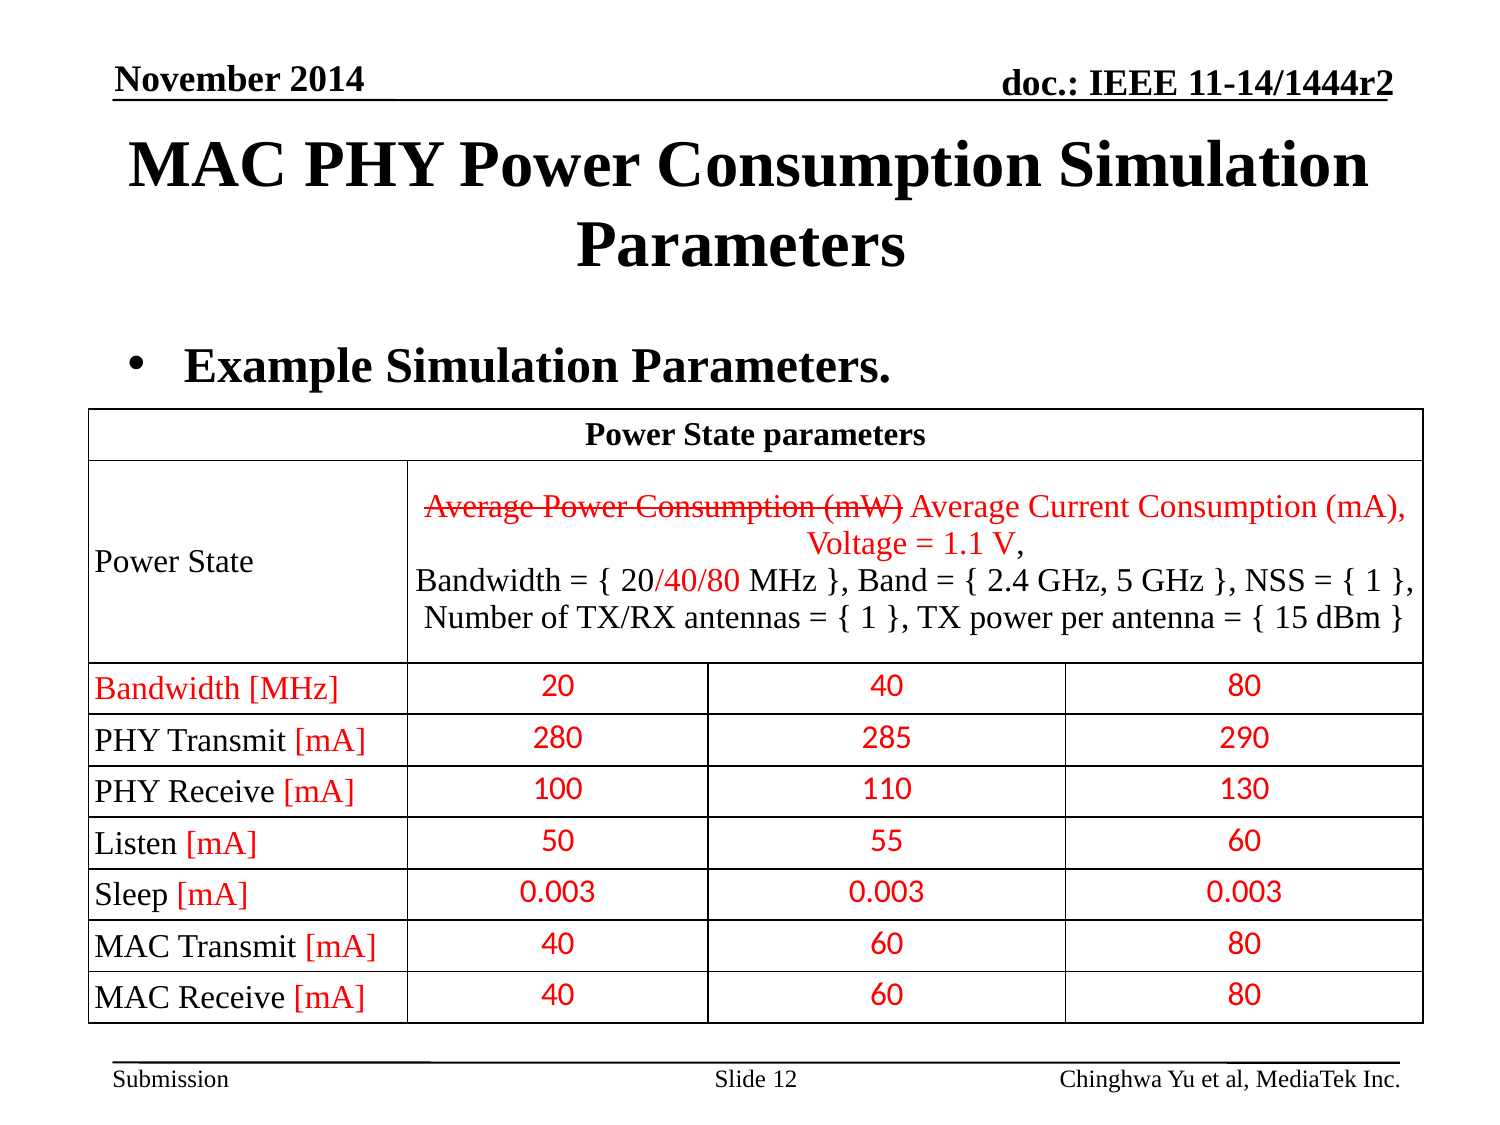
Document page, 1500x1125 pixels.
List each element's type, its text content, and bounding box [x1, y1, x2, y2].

table_cell 130 [1066, 767, 1422, 816]
table_cell 80 [1066, 972, 1422, 1022]
table_cell 40 [408, 921, 707, 971]
table_cell 80 [1066, 664, 1422, 713]
table_cell 60 [709, 972, 1065, 1022]
table_cell PHY Receive [mA] [89, 767, 407, 816]
table_cell 0.003 [709, 870, 1065, 919]
table_cell 0.003 [408, 870, 707, 919]
footer Chinghwa Yu et al, MediaTek Inc. [878, 1061, 1402, 1093]
table_cell 55 [709, 818, 1065, 868]
table_cell 100 [408, 767, 707, 816]
table_cell 80 [1066, 921, 1422, 971]
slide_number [114, 54, 423, 100]
table_cell 20 [408, 664, 707, 713]
table_cell 110 [709, 767, 1065, 816]
table_header Power State parameters [89, 410, 1422, 460]
table_cell 40 [709, 664, 1065, 713]
table_cell MAC Transmit [mA] [89, 921, 407, 971]
list Example Simulation Parameters. [112, 324, 1388, 408]
table_cell Sleep [mA] [89, 870, 407, 919]
table_cell Power State [89, 461, 407, 662]
table_cell 285 [709, 715, 1065, 765]
table_cell 40 [408, 972, 707, 1022]
table_cell PHY Transmit [mA] [89, 715, 407, 765]
table_cell 60 [1066, 818, 1422, 868]
table_cell 60 [709, 921, 1065, 971]
table_cell 280 [408, 715, 707, 765]
table_cell Listen [mA] [89, 818, 407, 868]
slide_number Slide 12 [712, 1061, 800, 1123]
title MAC PHY Power Consumption Simulation Parameters [112, 112, 1388, 288]
table_cell Bandwidth [MHz] [89, 664, 407, 713]
table_cell Average Power Consumption (mW) Average Current Consumption (mA), Voltage = 1.1 V, Bandwidth = { 20/40/80 MHz }, Band = { 2.4 GHz, 5 GHz }, NSS = { 1 }, Number of TX/RX antennas = { 1 }, TX power per antenna = { 15 dBm } [408, 461, 1422, 662]
table_cell 50 [408, 818, 707, 868]
table_cell 0.003 [1066, 870, 1422, 919]
table_cell 290 [1066, 715, 1422, 765]
table_cell MAC Receive [mA] [89, 972, 407, 1022]
